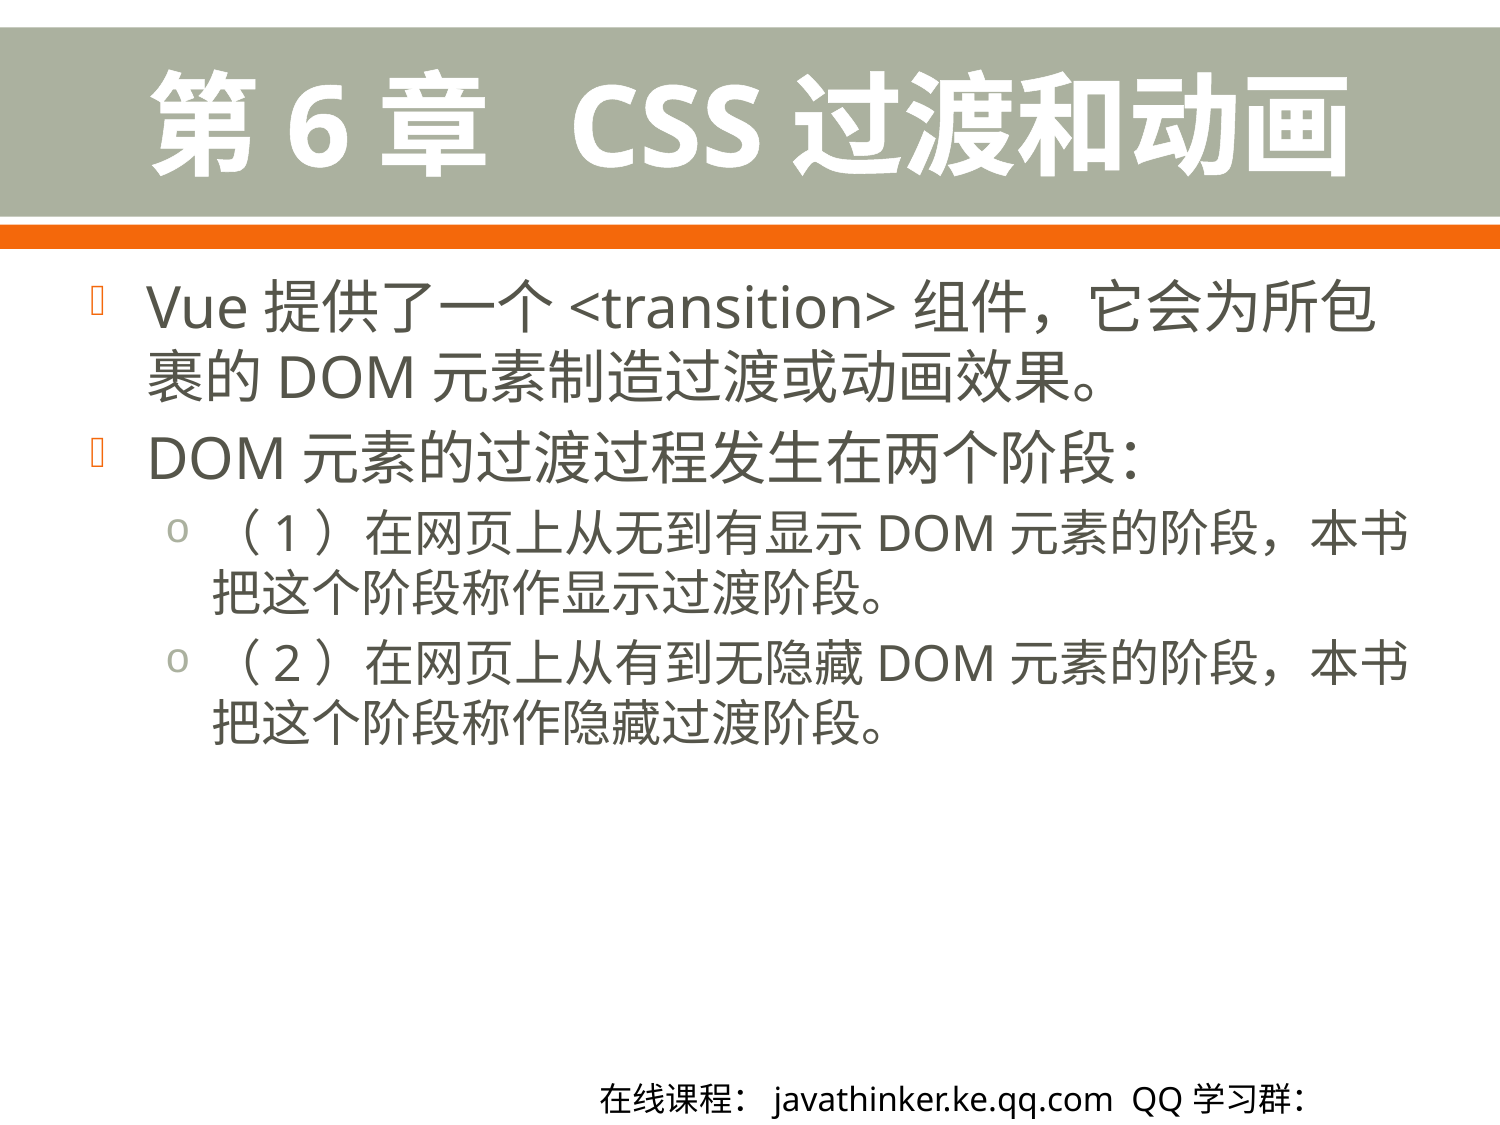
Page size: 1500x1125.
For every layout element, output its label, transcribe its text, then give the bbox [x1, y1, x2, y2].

list Vue提供了一个<transition>组件，它会为所包裹的DOM元素制造过渡或动画效果。 DOM元素的过渡过程发生在两个阶段： （1）在网页上从无到有显示DOM元素的阶段，本书把这个阶段称作显示过渡阶段。 （2）在网页上从有到无隐藏DOM元素的阶段，本书把这个阶段称作隐藏过渡阶段。 [75, 262, 1425, 1005]
title 第6章 CSS过渡和动画 [75, 29, 1425, 213]
footer 在线课程：javathinker.ke.qq.com QQ学习群：915851077 [584, 1070, 1496, 1121]
